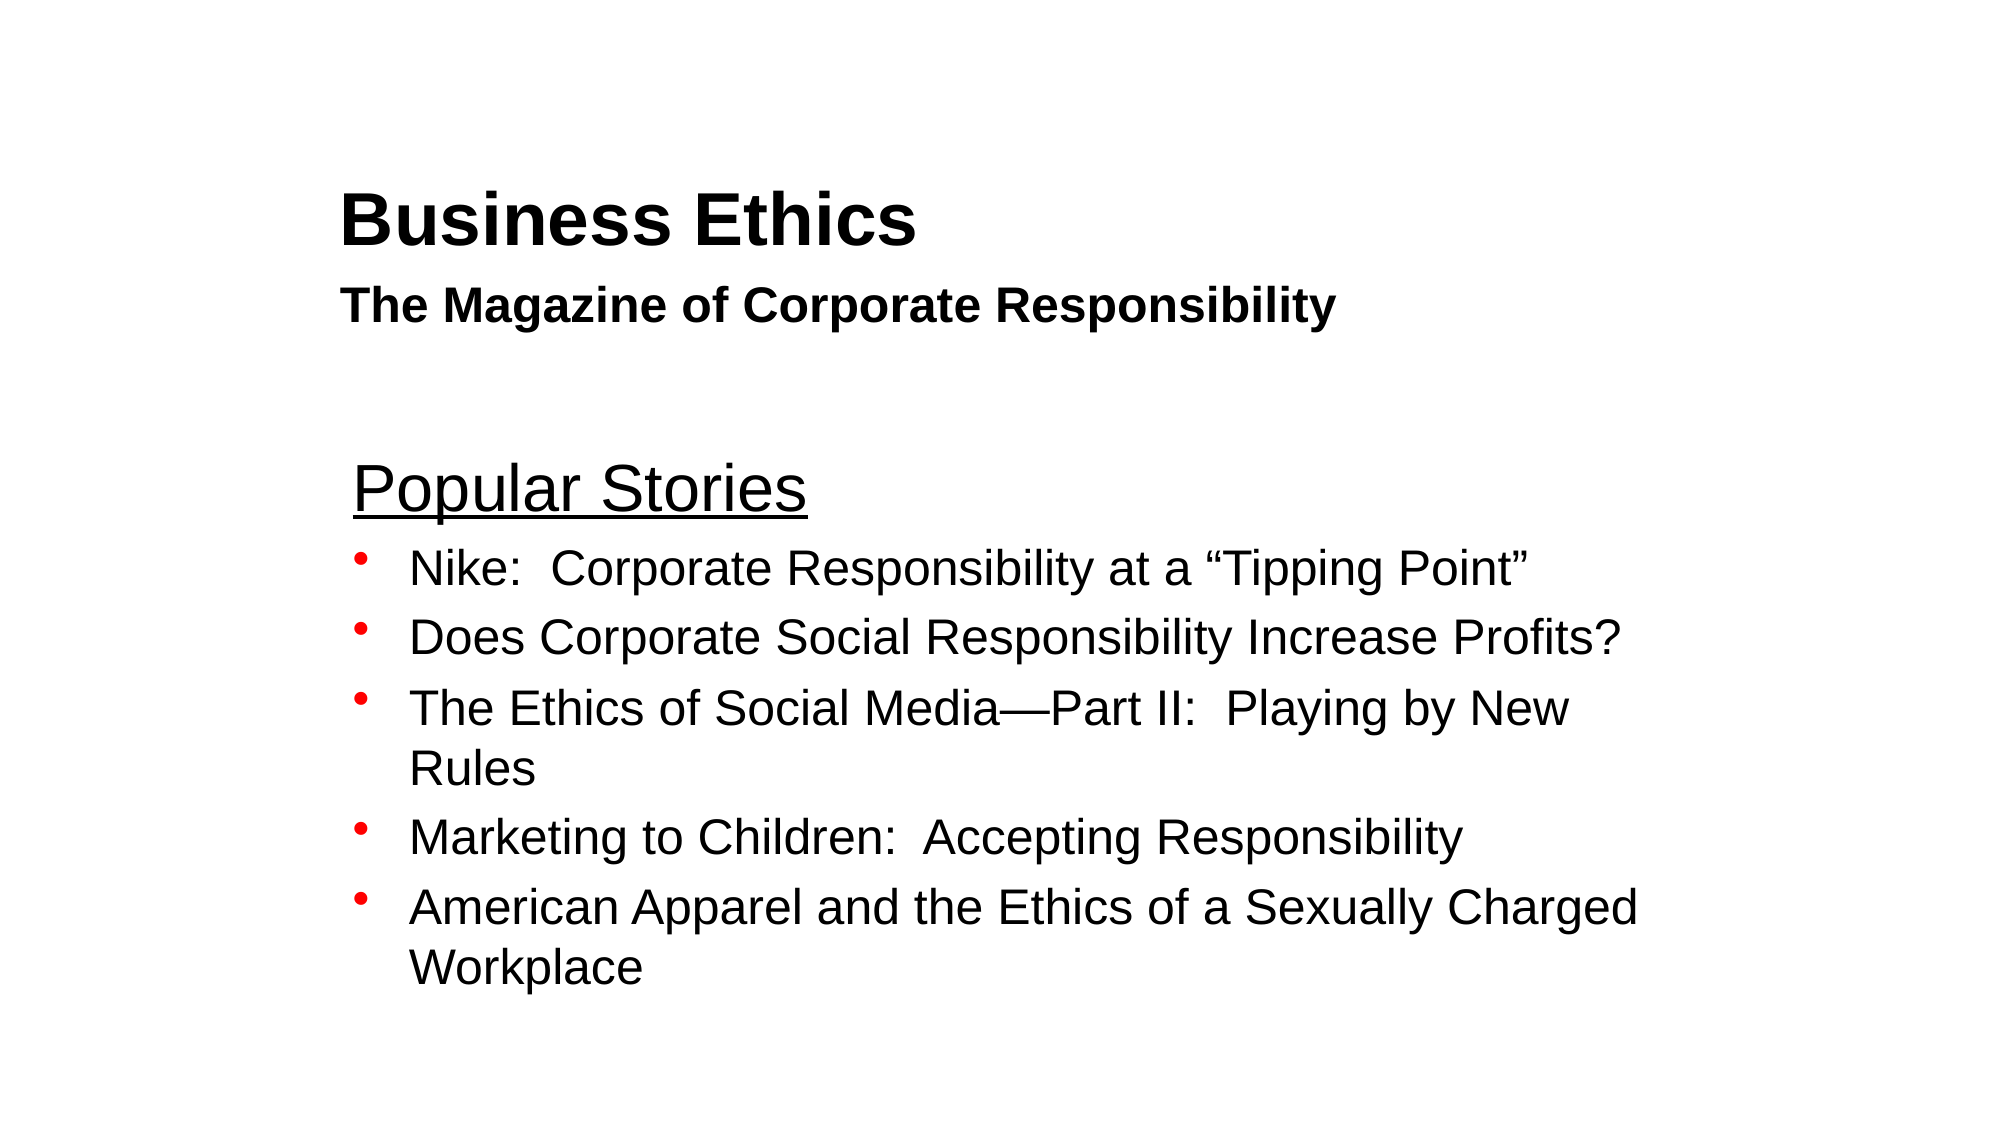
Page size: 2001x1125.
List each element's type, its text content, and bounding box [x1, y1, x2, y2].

title Business Ethics The Magazine of Corporate Responsibility [324, 75, 1675, 430]
list Popular Stories Nike: Corporate Responsibility at a “Tipping Point” Does Corporate Social Responsibility Increase Profits? The Ethics of Social Media—Part II: Playing by New Rules Marketing to Children: Accepting Responsibility American Apparel and the Ethics of a Sexually Charged Workplace [337, 437, 1688, 938]
